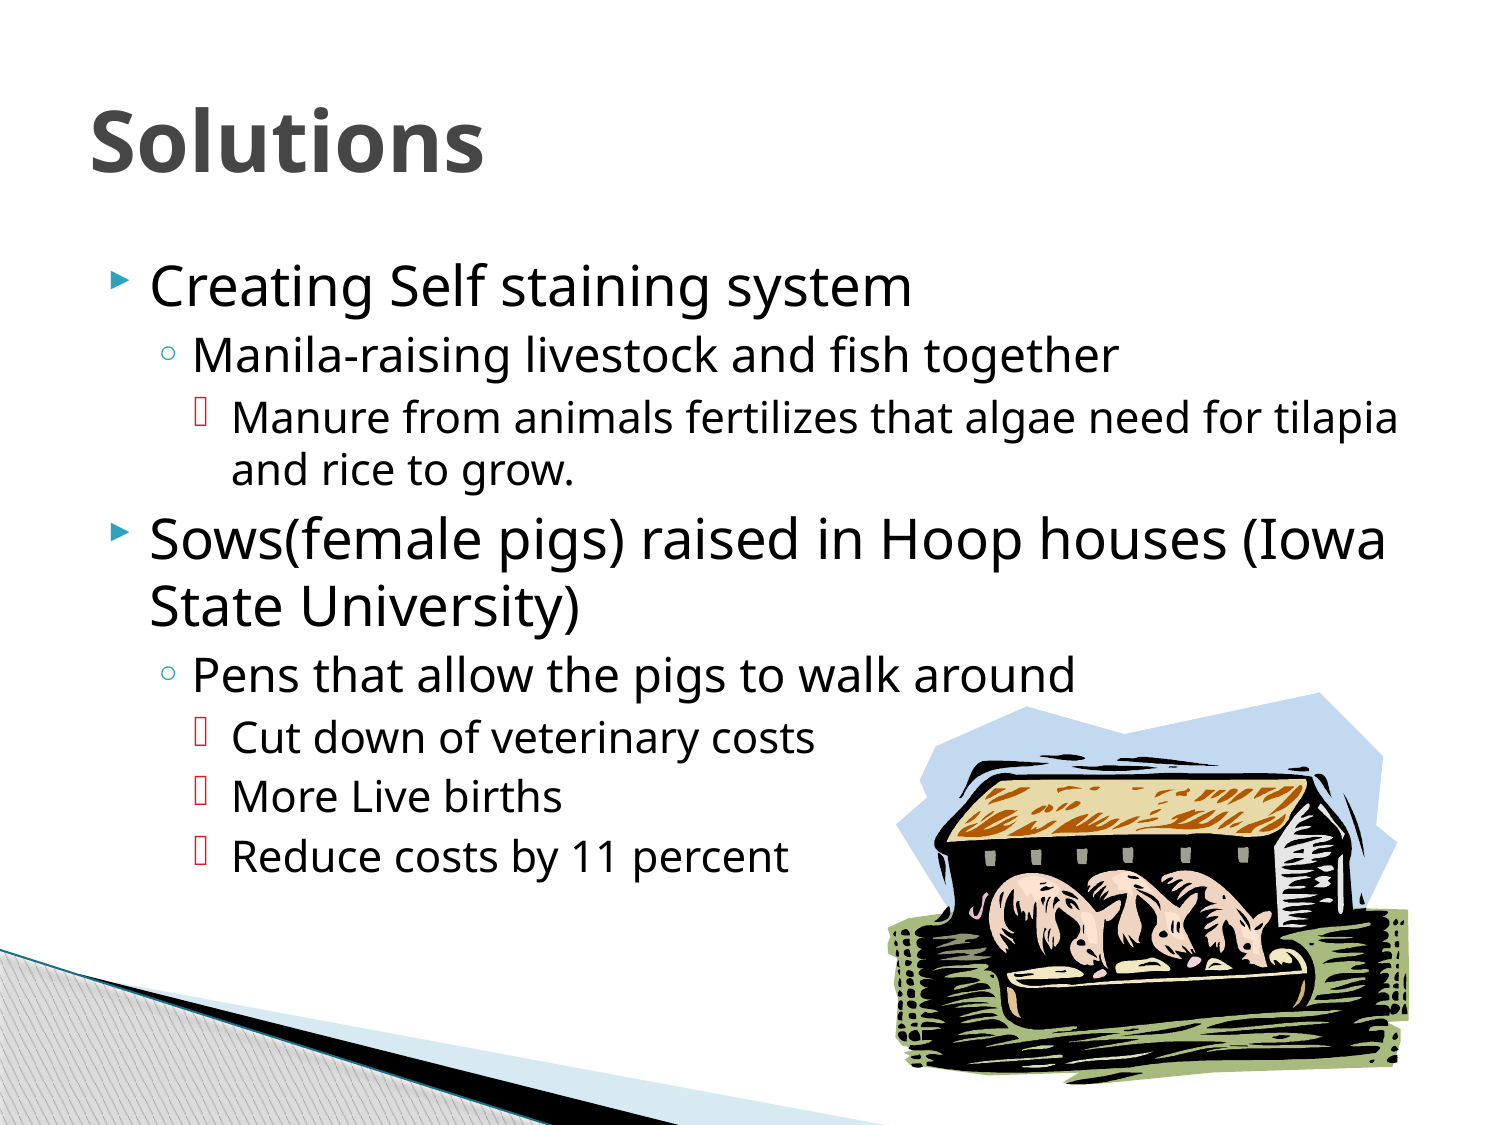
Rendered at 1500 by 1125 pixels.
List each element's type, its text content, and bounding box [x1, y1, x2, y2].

list Creating Self staining system Manila-raising livestock and fish together Manure from animals fertilizes that algae need for tilapia and rice to grow. Sows(female pigs) raised in Hoop houses (Iowa State University) Pens that allow the pigs to walk around Cut down of veterinary costs More Live births Reduce costs by 11 percent [75, 243, 1425, 986]
title Solutions [75, 45, 1425, 233]
picture [887, 687, 1415, 1090]
